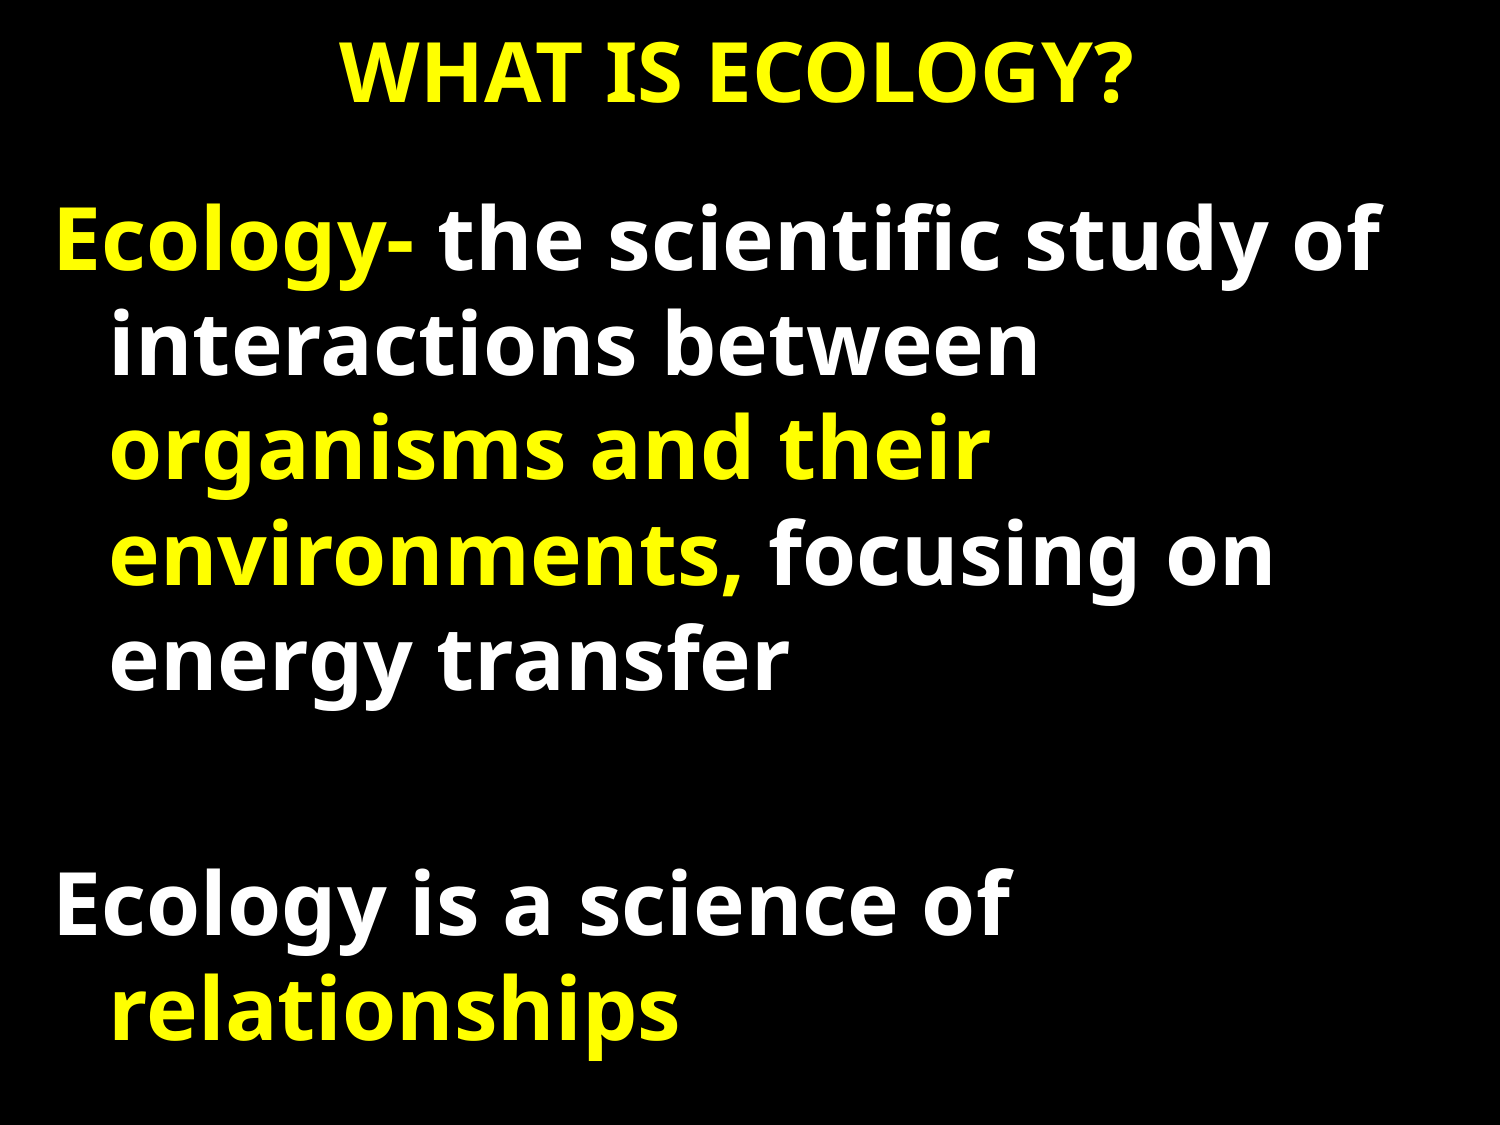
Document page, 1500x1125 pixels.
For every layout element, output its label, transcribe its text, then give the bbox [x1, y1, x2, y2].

title WHAT IS ECOLOGY? [99, 0, 1375, 138]
list Ecology- the scientific study of interactions between organisms and their environments, focusing on energy transfer Ecology is a science of relationships [37, 174, 1469, 888]
